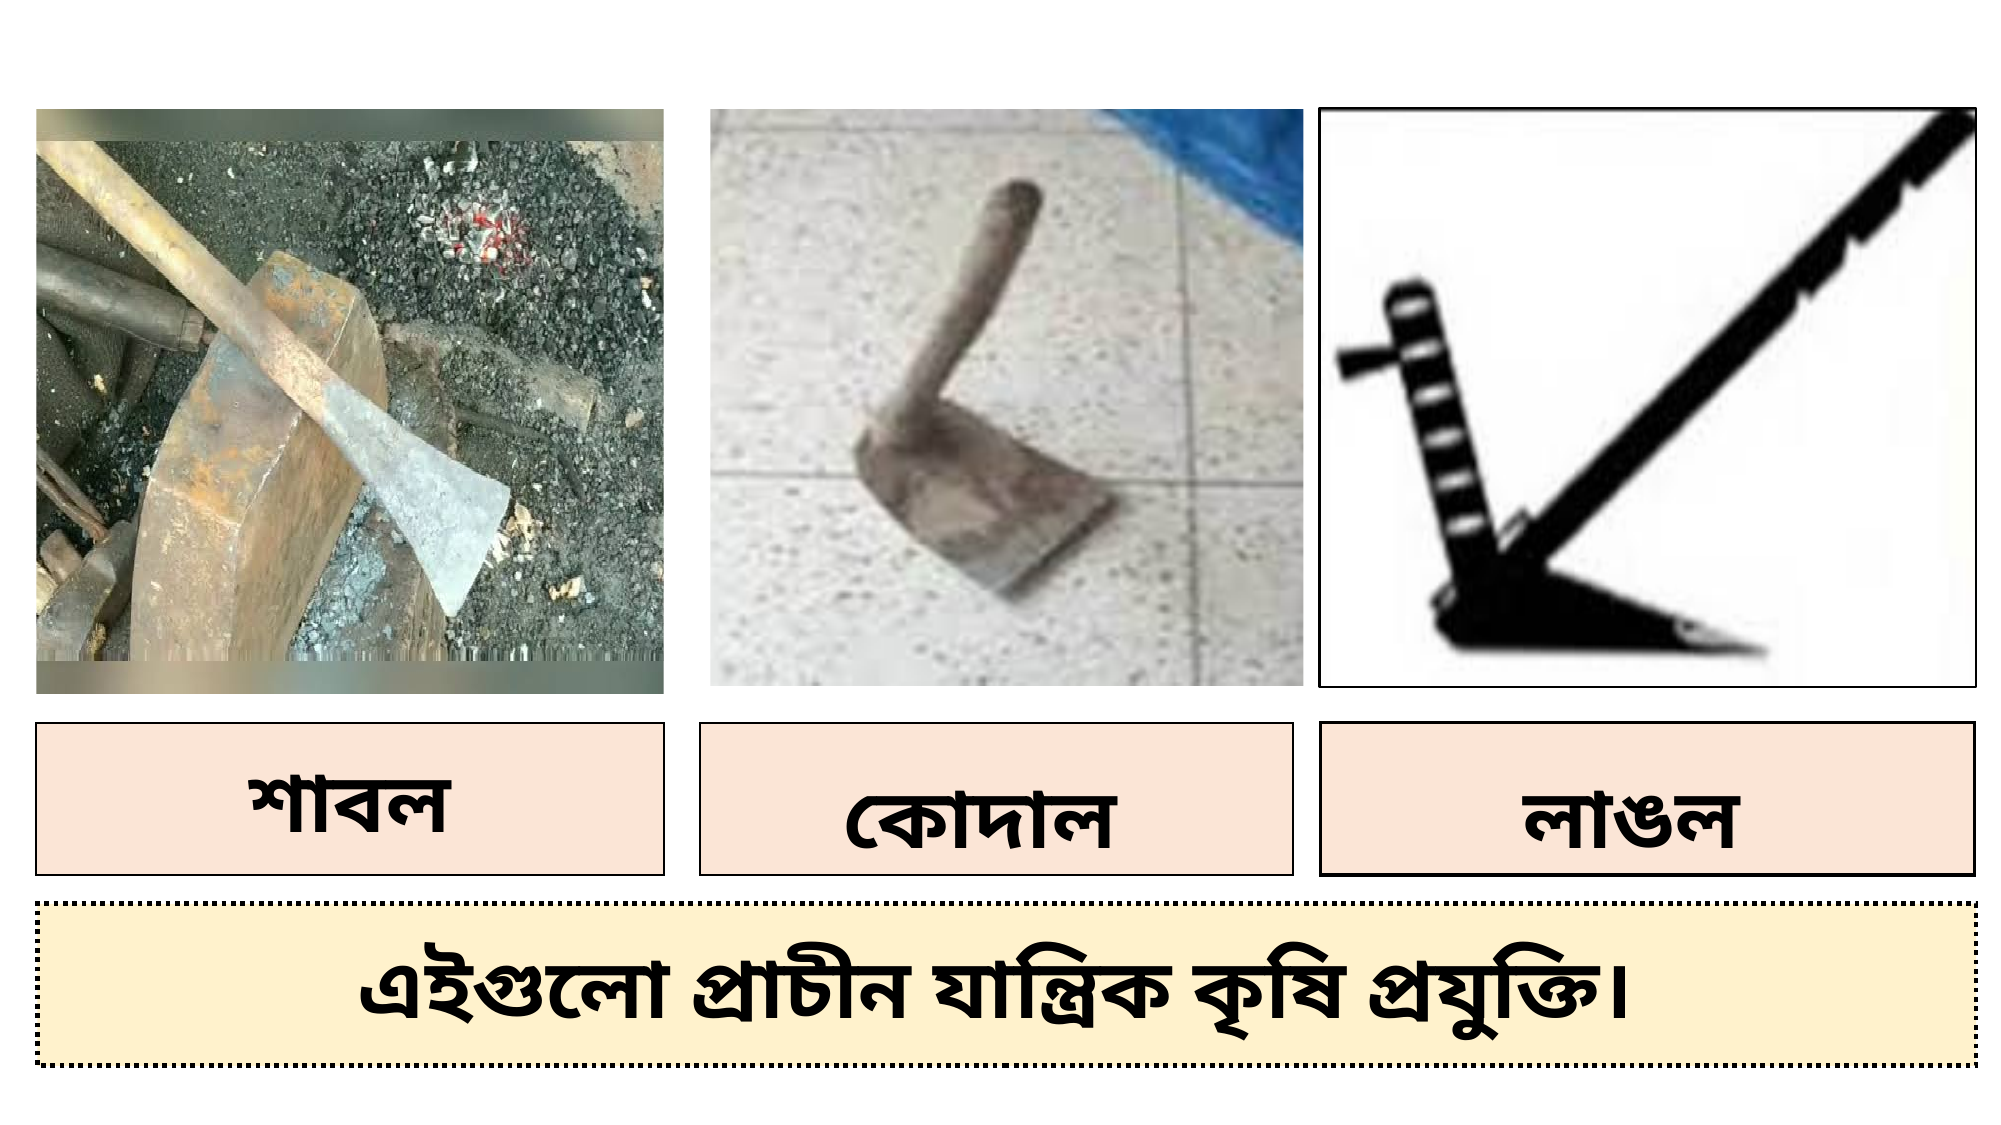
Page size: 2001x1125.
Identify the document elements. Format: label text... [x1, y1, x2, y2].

text_box কোদাল [699, 722, 1294, 876]
text_box শাবল [35, 722, 665, 876]
text_box লাঙল [1319, 722, 1976, 876]
picture [36, 109, 664, 694]
picture [710, 108, 1304, 686]
text_box এইগুলো প্রাচীন যান্ত্রিক কৃষি প্রযুক্তি। [36, 903, 1977, 1067]
picture [1320, 108, 1975, 686]
